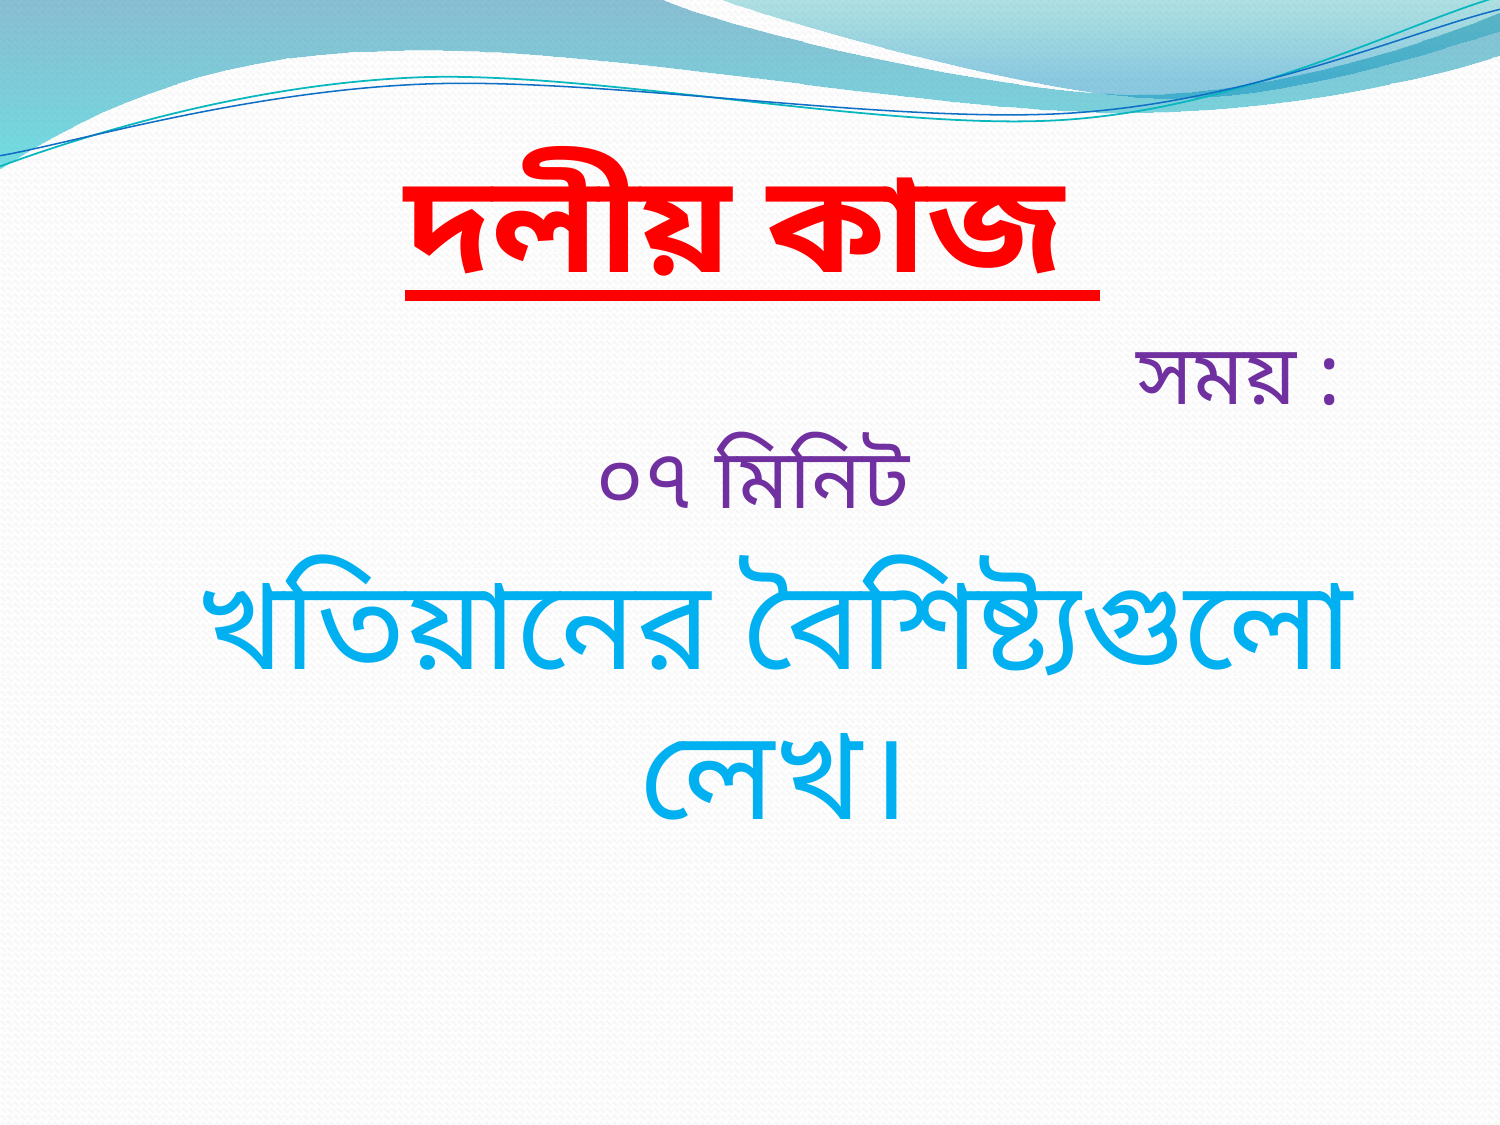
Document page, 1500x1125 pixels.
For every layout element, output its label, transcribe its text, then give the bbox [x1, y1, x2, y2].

title দলীয় কাজ সময় : ০৭ মিনিট [99, 212, 1375, 525]
list খতিয়ানের বৈশিষ্ট্যগুলো লেখ। [137, 537, 1413, 750]
